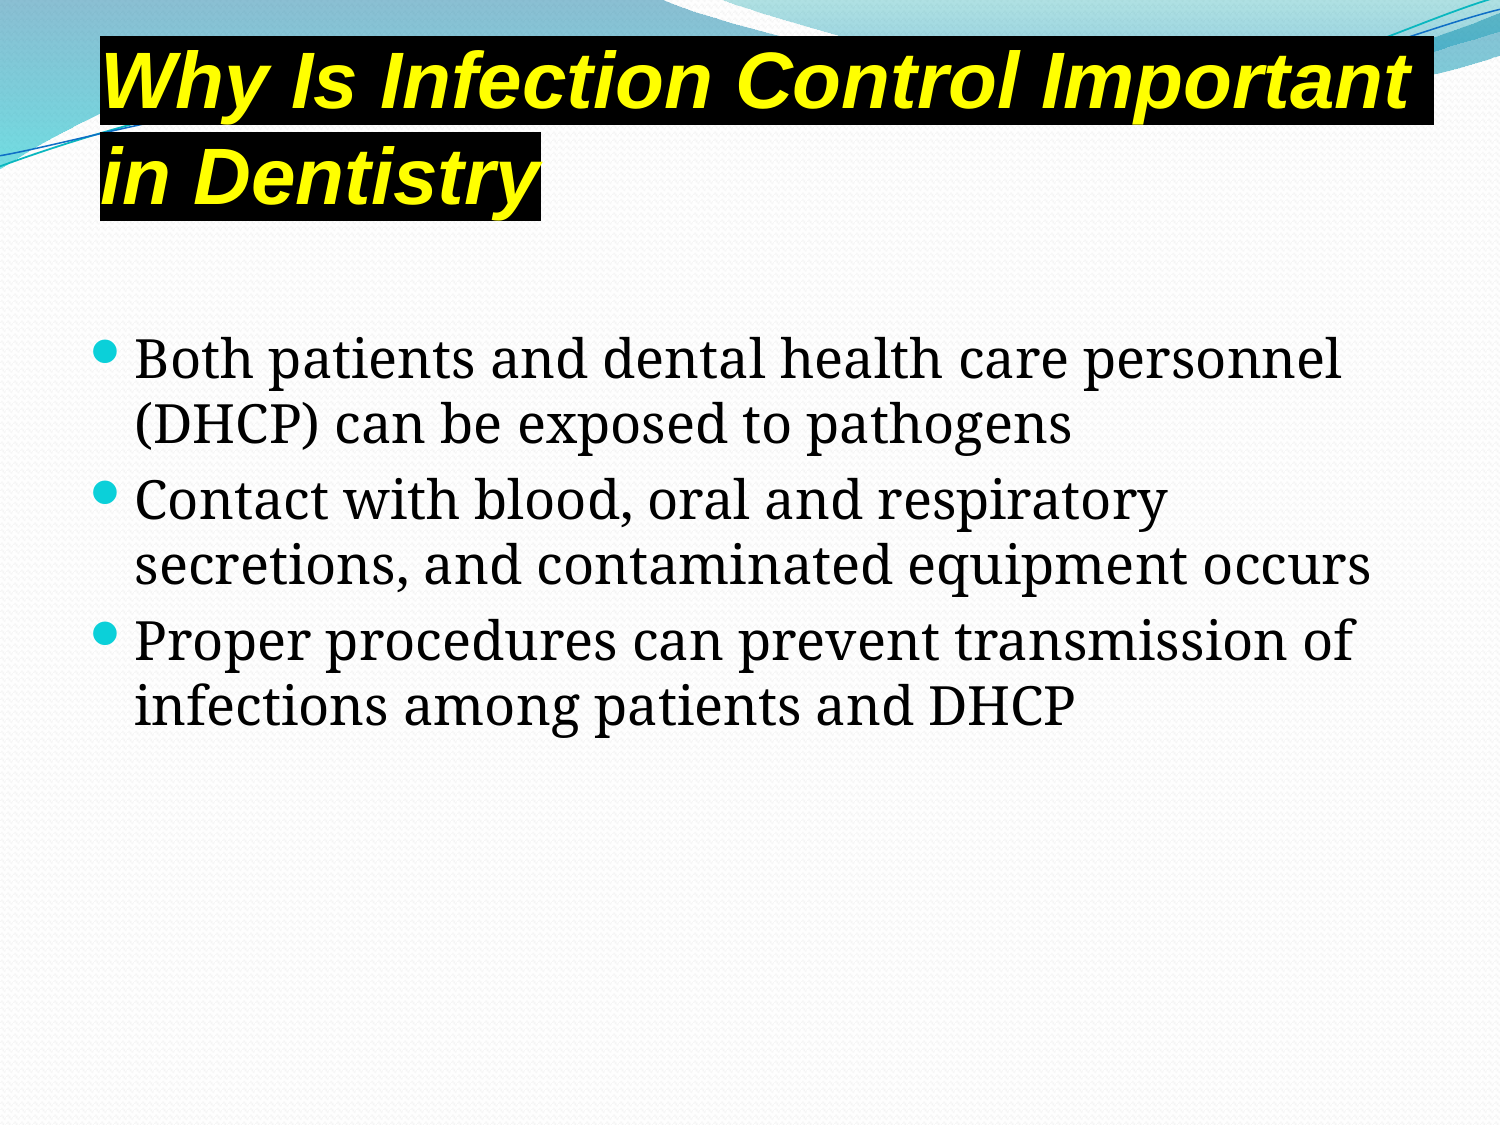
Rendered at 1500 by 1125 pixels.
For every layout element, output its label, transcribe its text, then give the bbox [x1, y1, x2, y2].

title Why Is Infection Control Important in Dentistry [100, 0, 1451, 221]
list Both patients and dental health care personnel (DHCP) can be exposed to pathogens Contact with blood, oral and respiratory secretions, and contaminated equipment occurs Proper procedures can prevent transmission of infections among patients and DHCP [75, 317, 1425, 1038]
